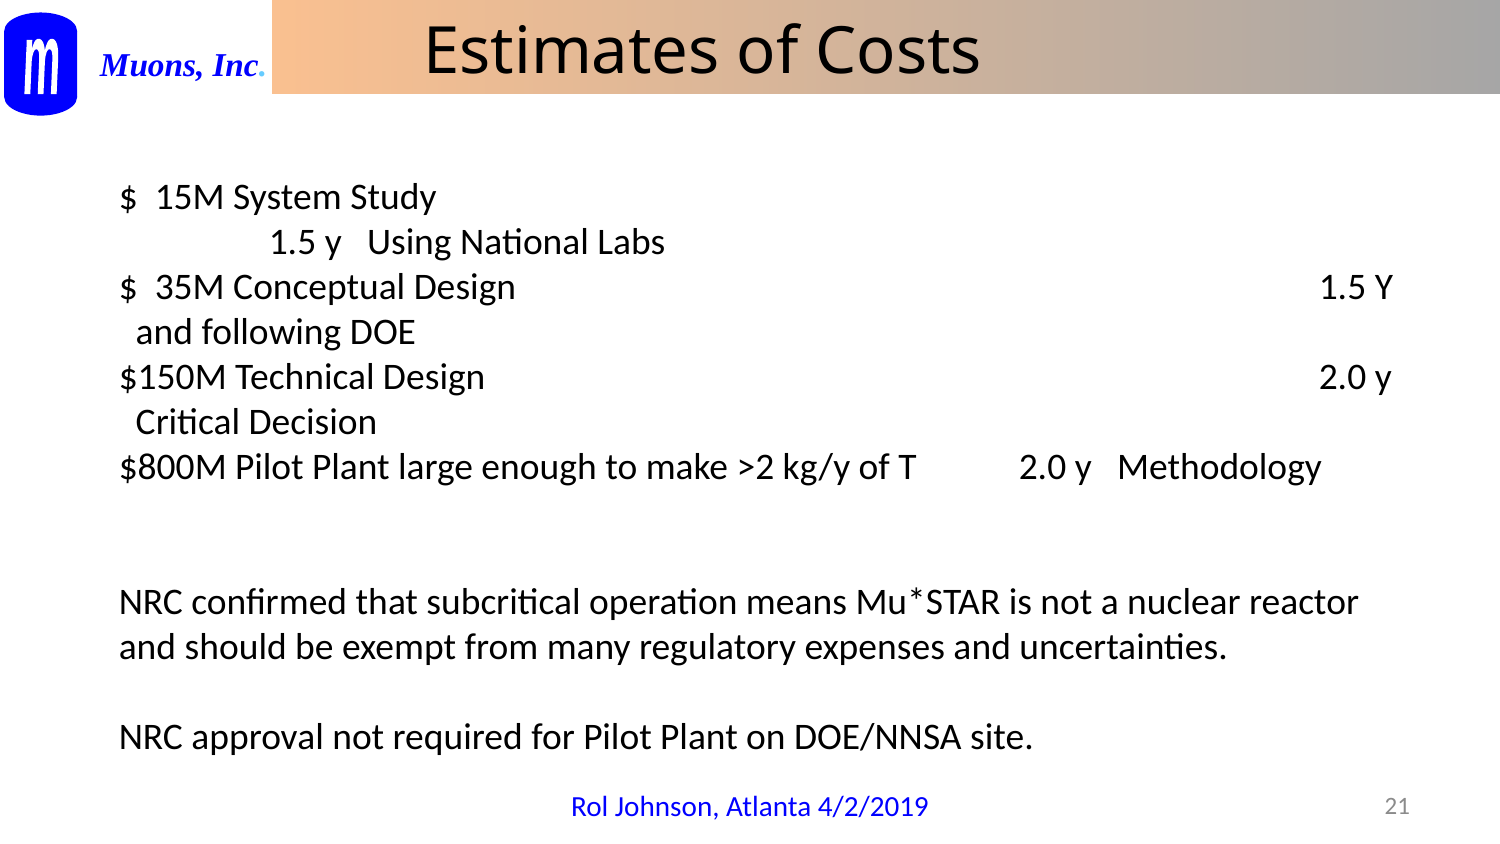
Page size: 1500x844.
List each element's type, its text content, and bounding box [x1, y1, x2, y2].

text_box $ 15M System Study 1.5 y Using National Labs $ 35M Conceptual Design 1.5 Y and following DOE $150M Technical Design 2.0 y Critical Decision $800M Pilot Plant large enough to make >2 kg/y of T 2.0 y Methodology NRC confirmed that subcritical operation means Mu*STAR is not a nuclear reactor and should be exempt from many regulatory expenses and uncertainties. NRC approval not required for Pilot Plant on DOE/NNSA site. [103, 164, 1408, 765]
footer Rol Johnson, Atlanta 4/2/2019 [512, 782, 988, 827]
title Estimates of Costs [272, 0, 1500, 94]
slide_number 21 [1074, 782, 1425, 827]
